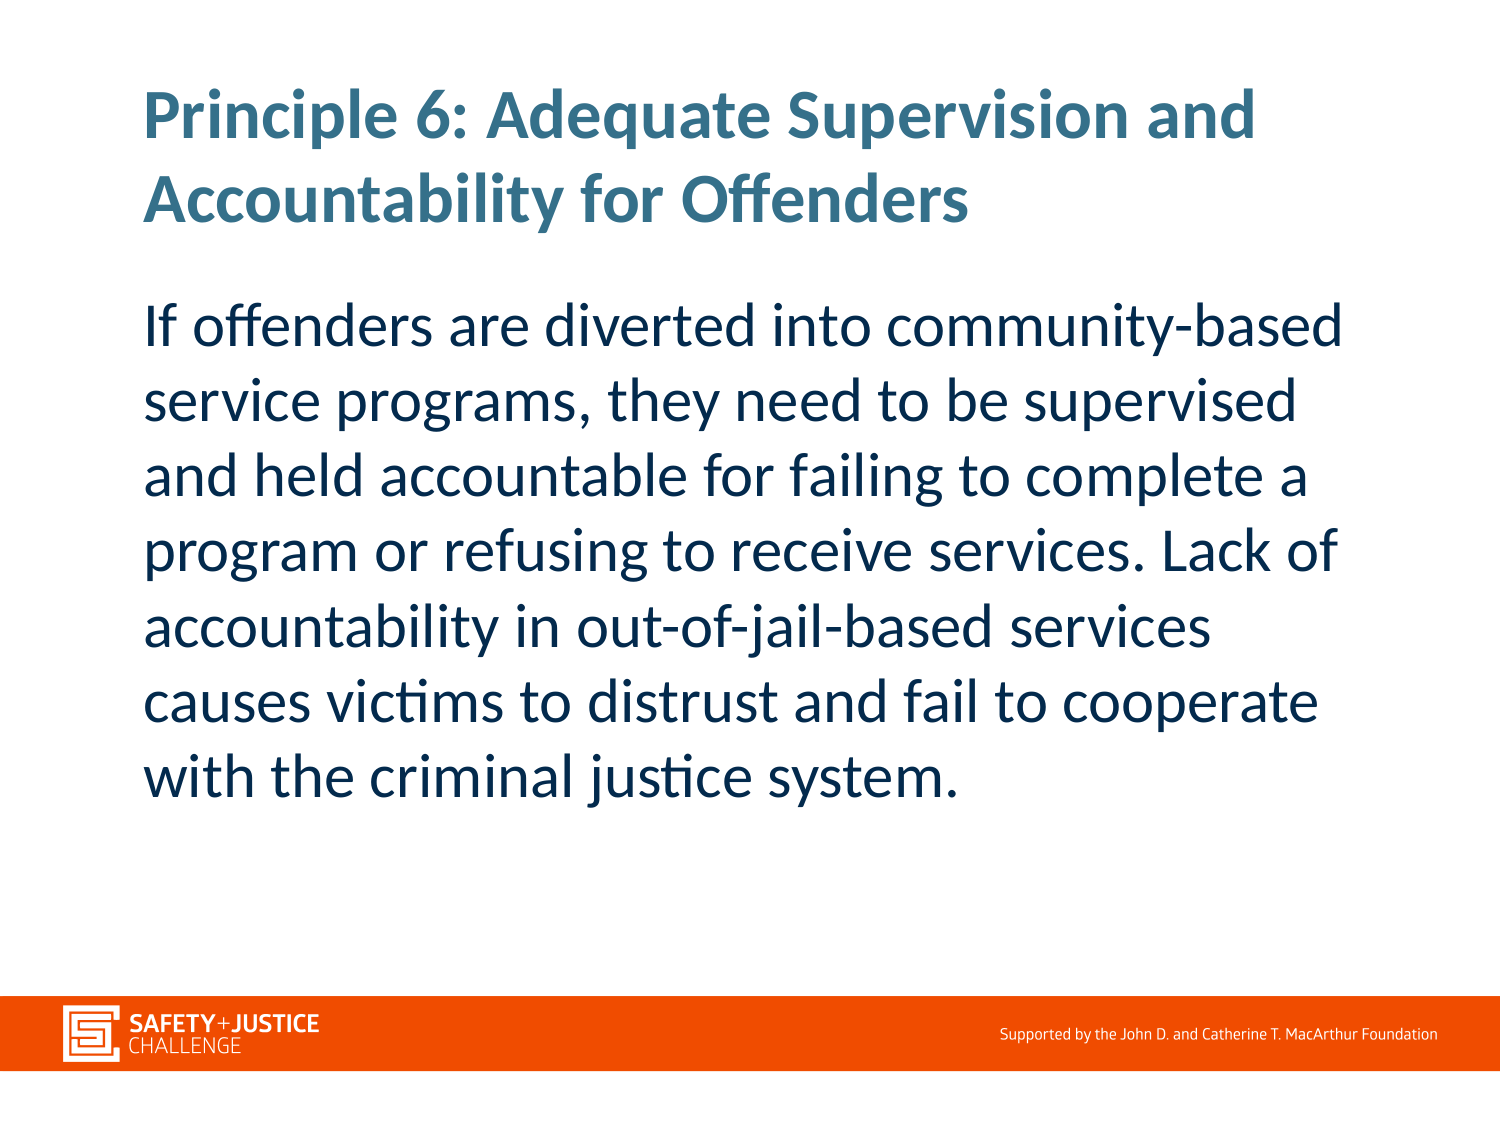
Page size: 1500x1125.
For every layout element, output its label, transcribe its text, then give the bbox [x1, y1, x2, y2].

title Principle 6: Adequate Supervision and Accountability for Offenders [128, 58, 1384, 246]
picture [0, 0, 1500, 1125]
list If offenders are diverted into community-based service programs, they need to be supervised and held accountable for failing to complete a program or refusing to receive services. Lack of accountability in out-of-jail-based services causes victims to distrust and fail to cooperate with the criminal justice system. [128, 275, 1384, 891]
